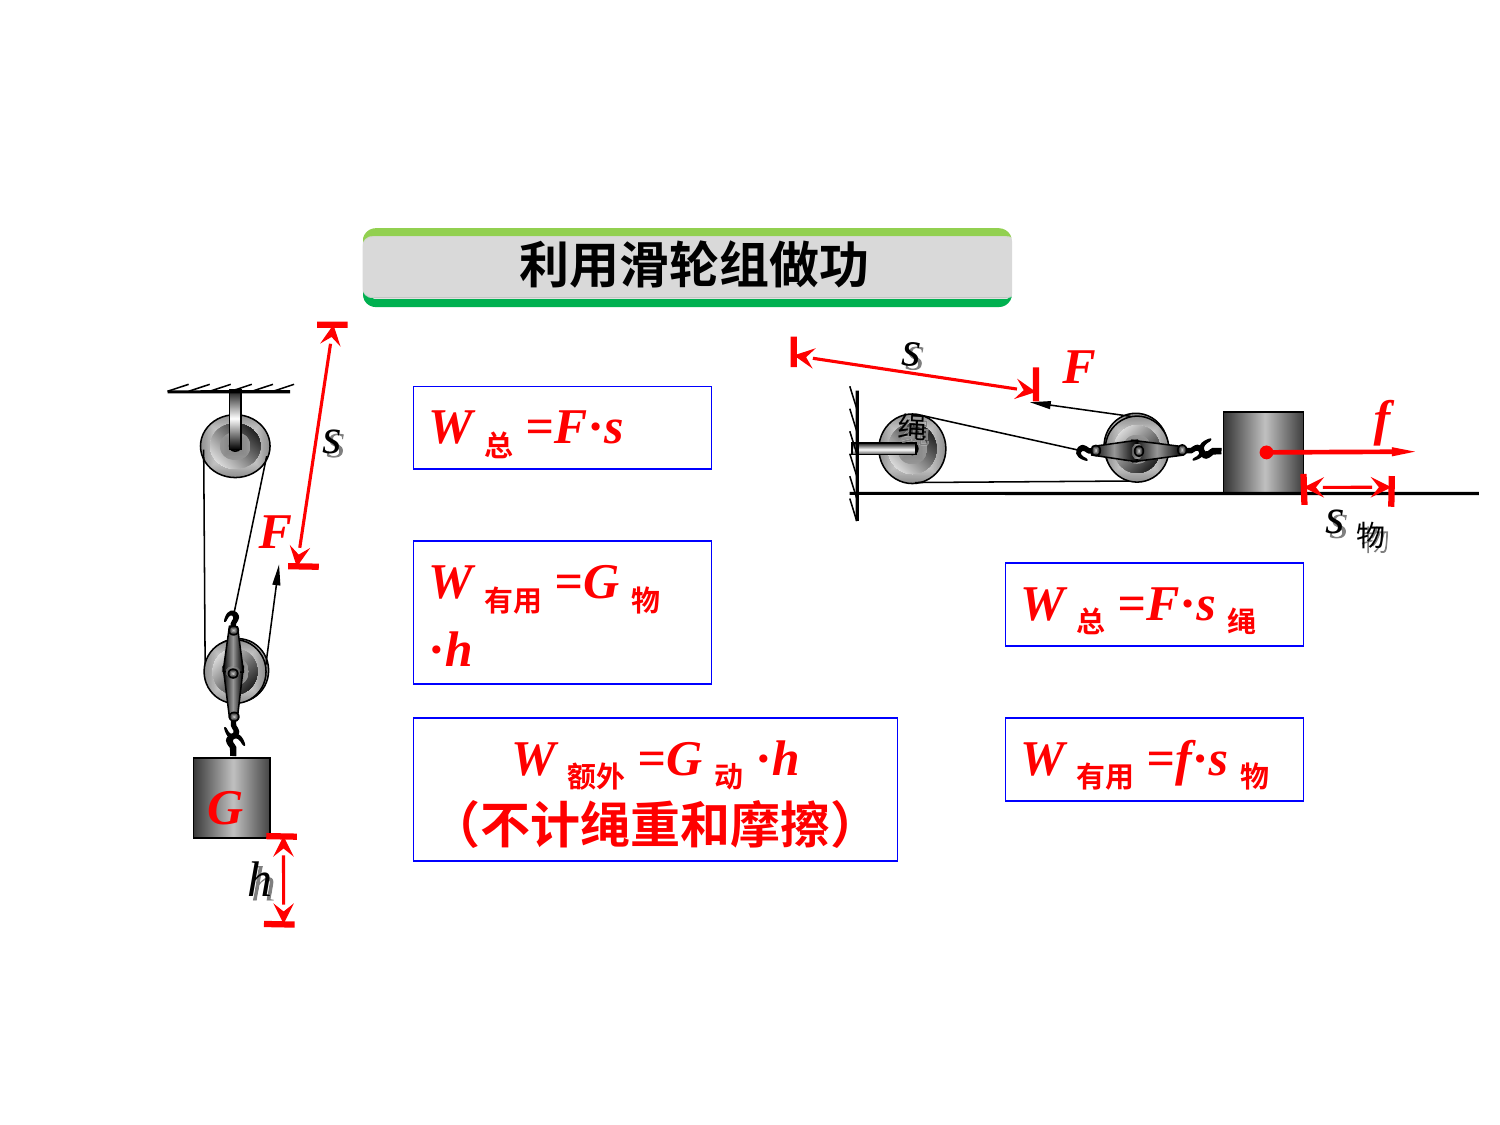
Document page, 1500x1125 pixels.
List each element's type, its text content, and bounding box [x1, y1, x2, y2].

text_box [1260, 446, 1358, 459]
text_box W总=F·s绳 [1005, 563, 1009, 647]
text_box W额外=G动·h （不计绳重和摩擦） [413, 717, 898, 861]
text_box W有用=f·s物 [1005, 717, 1304, 801]
text_box F [295, 490, 307, 553]
text_box s [307, 395, 363, 471]
text_box W有用=G物·h [413, 541, 712, 685]
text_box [362, 225, 1013, 308]
text_box [320, 324, 341, 347]
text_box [167, 384, 295, 839]
text_box W总=F·s [413, 386, 712, 470]
text_box [1394, 449, 1416, 456]
text_box h [232, 839, 348, 914]
text_box [793, 348, 816, 369]
text_box [295, 547, 311, 567]
text_box s物 [1310, 476, 1402, 560]
text_box s绳 [881, 308, 976, 455]
text_box F [299, 554, 307, 566]
text_box [1303, 484, 1310, 491]
text_box W总=F·s绳 [1145, 563, 1304, 647]
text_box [1009, 226, 1145, 681]
text_box f [1358, 378, 1405, 453]
